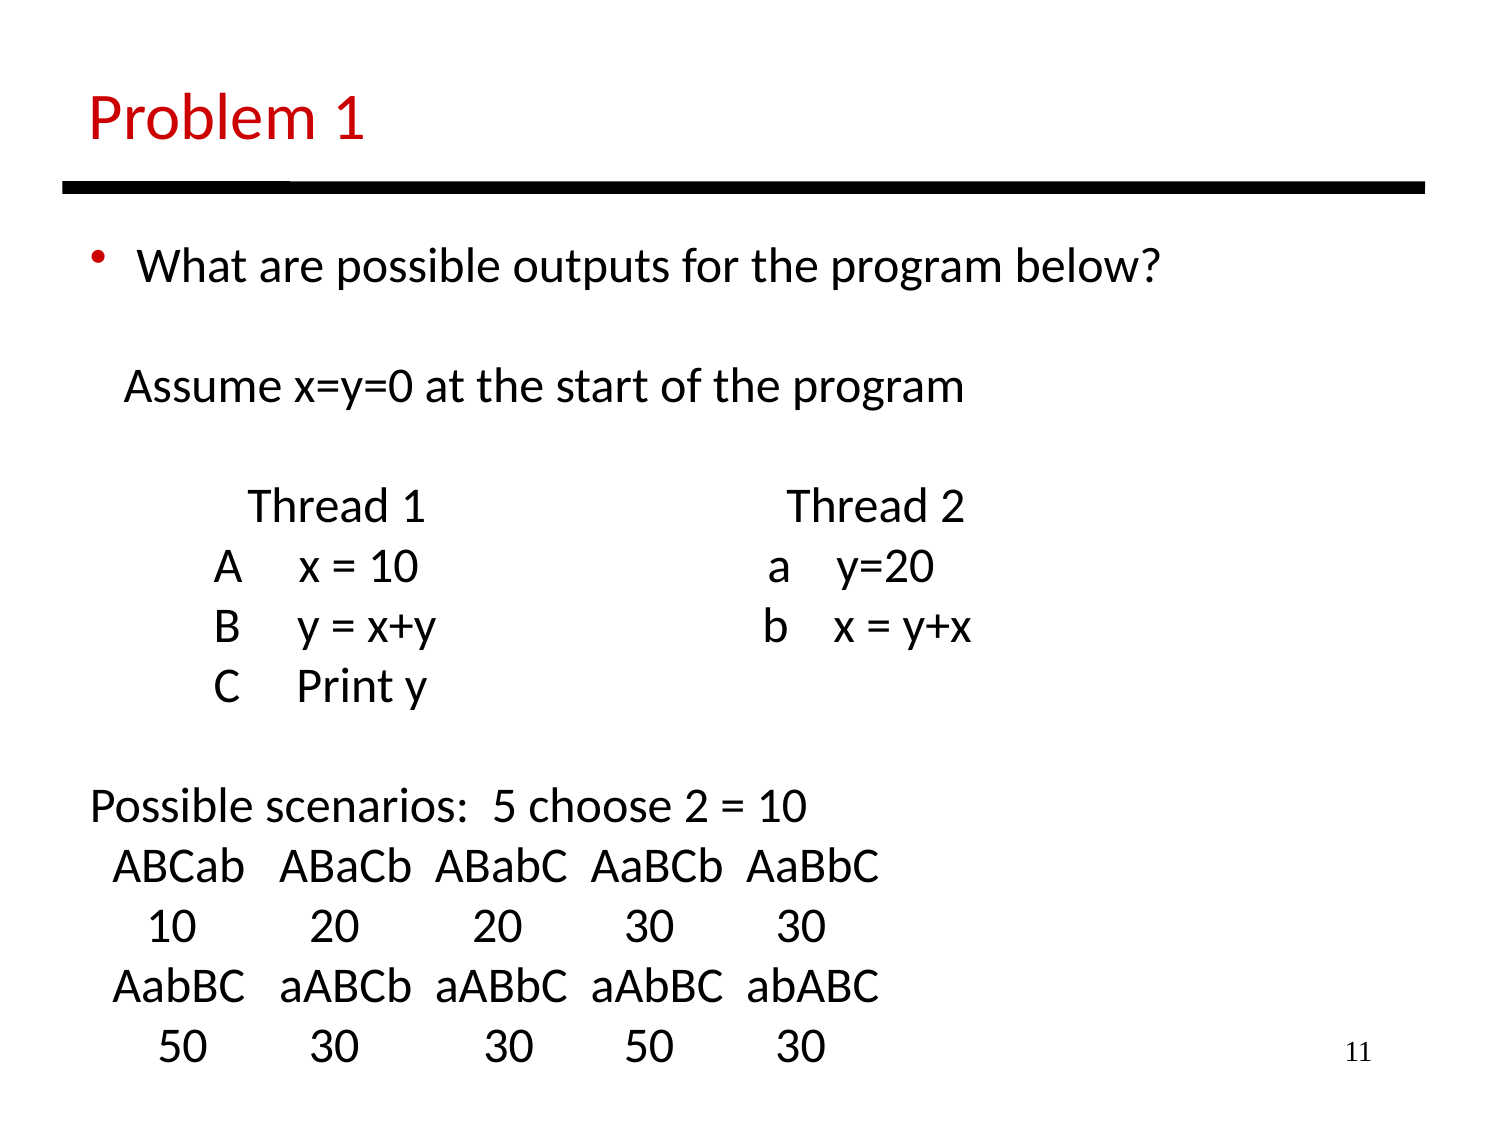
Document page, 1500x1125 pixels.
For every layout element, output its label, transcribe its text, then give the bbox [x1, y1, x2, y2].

text_box What are possible outputs for the program below? Assume x=y=0 at the start of the program Thread 1 Thread 2 A x = 10 a y=20 B y = x+y b x = y+x C Print y Possible scenarios: 5 choose 2 = 10 ABCab ABaCb ABabC AaBCb AaBbC 10 20 20 30 30 AabBC aABCb aABbC aAbBC abABC 50 30 30 50 30 [74, 224, 1178, 1080]
text_box Problem 1 [74, 65, 382, 160]
slide_number 11 [1074, 1024, 1388, 1101]
